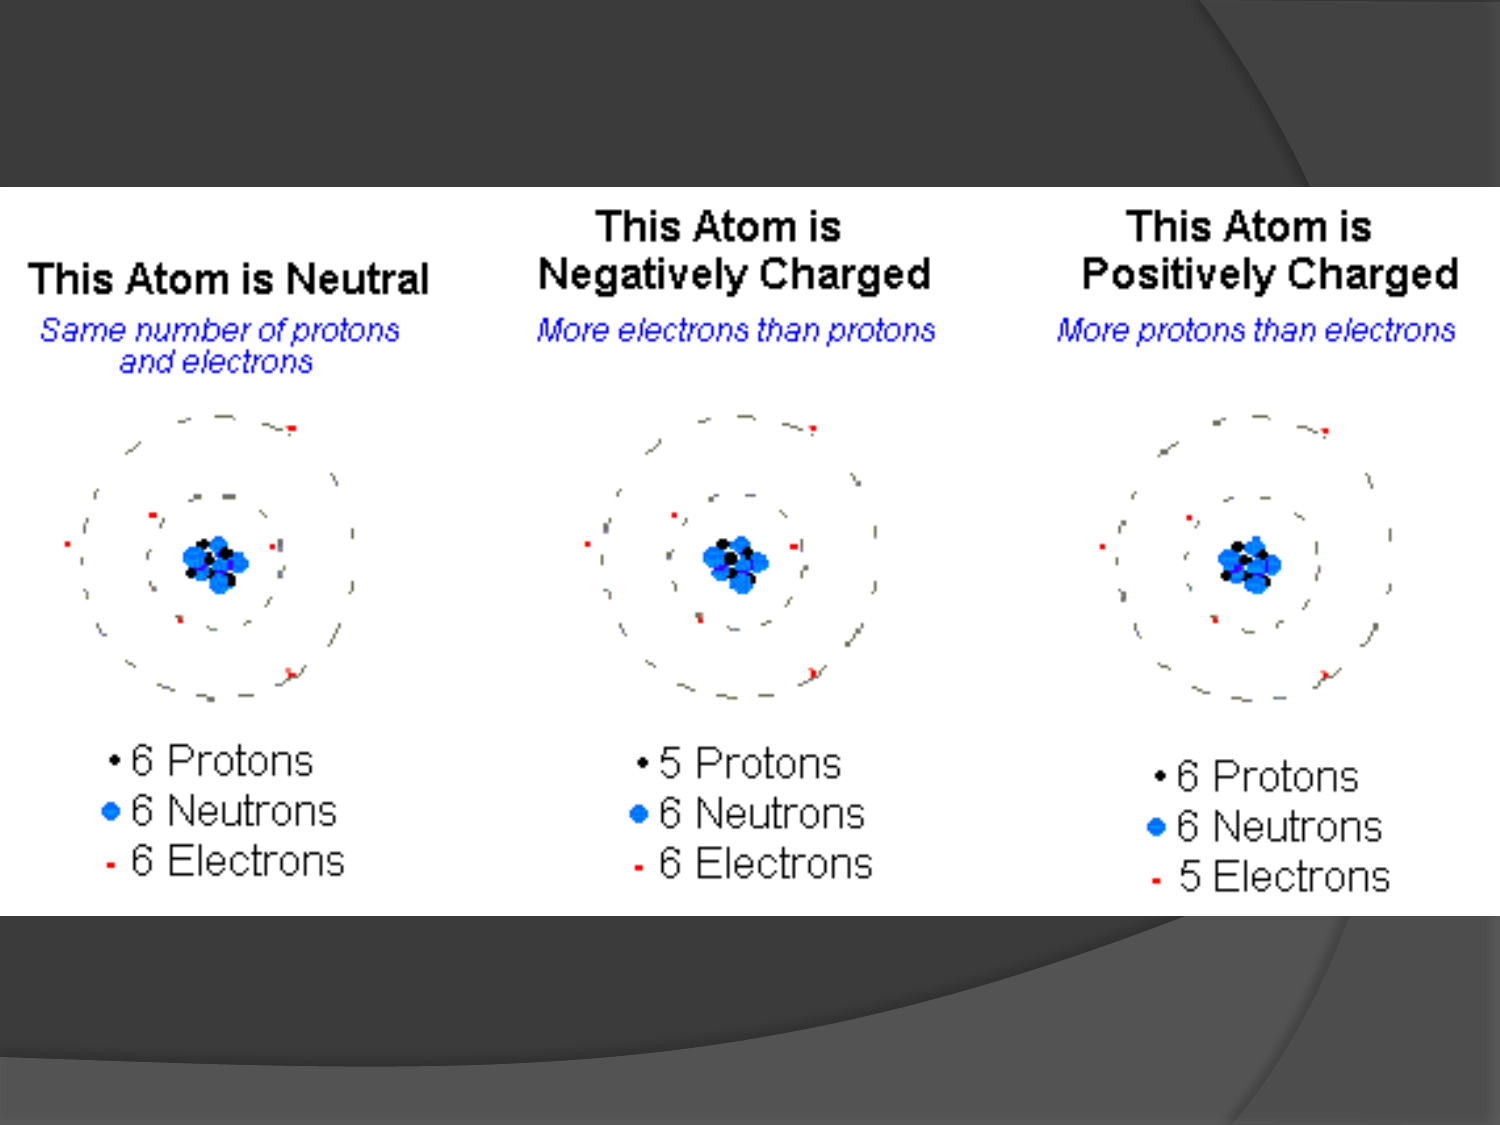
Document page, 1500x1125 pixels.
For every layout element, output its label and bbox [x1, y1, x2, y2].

picture [0, 187, 1500, 916]
